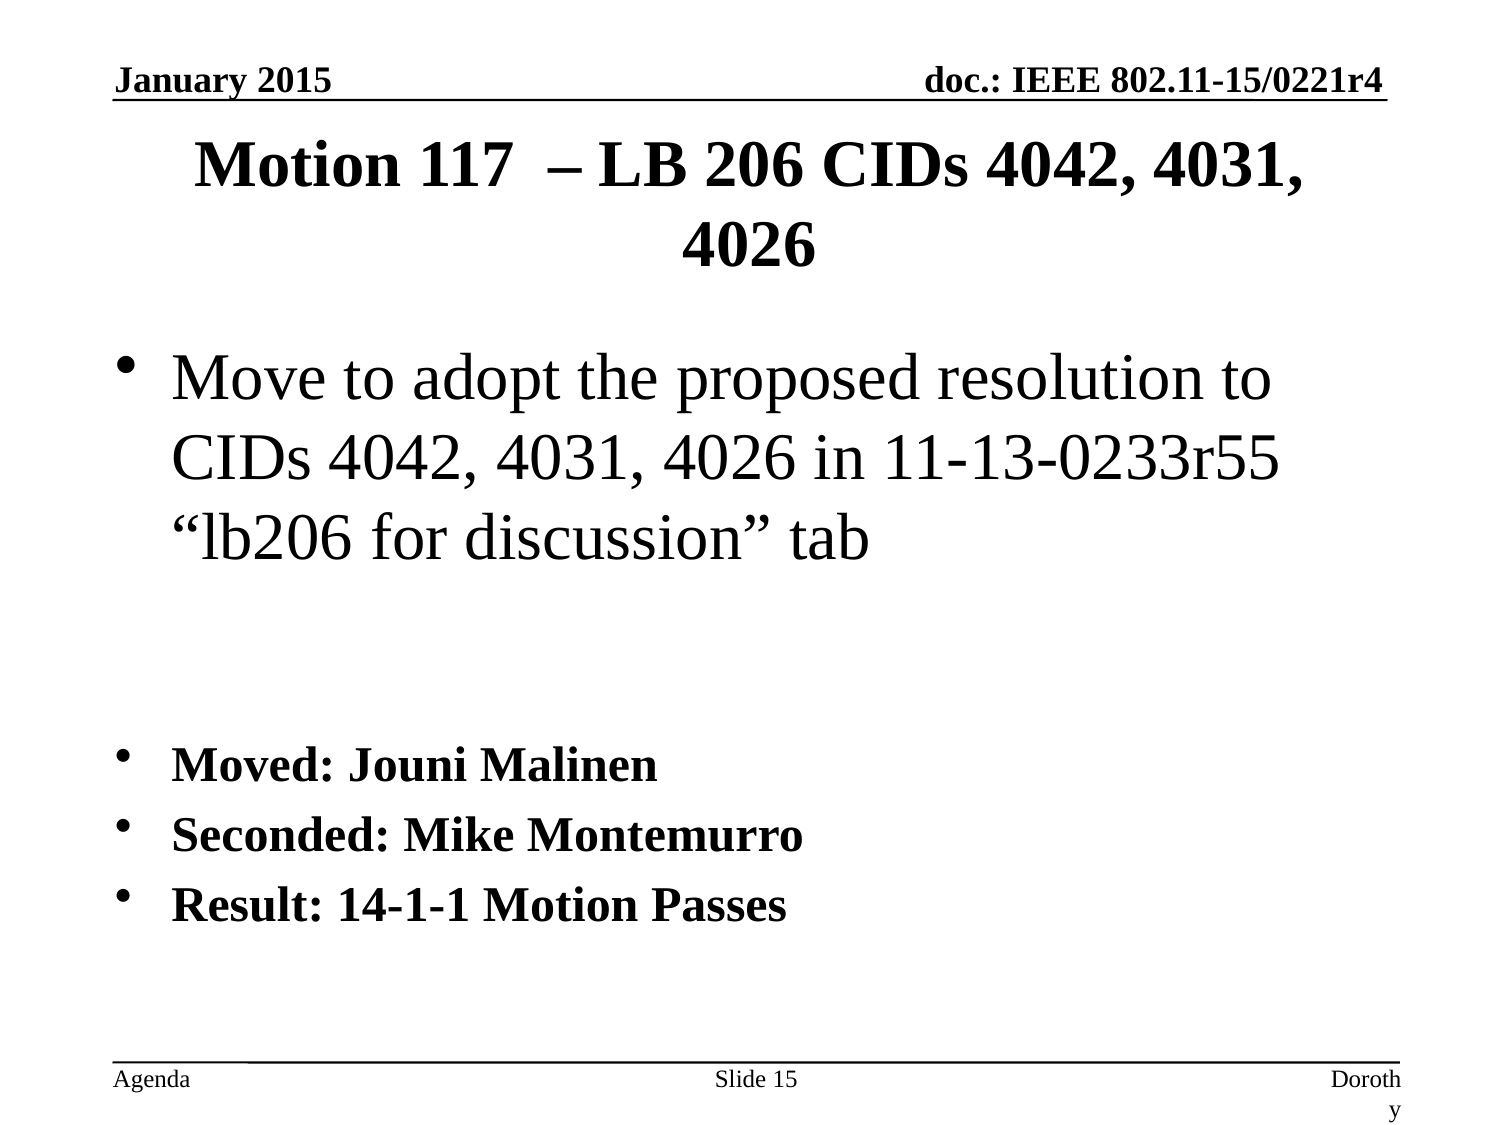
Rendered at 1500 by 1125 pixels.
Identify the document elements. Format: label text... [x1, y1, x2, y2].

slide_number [114, 54, 425, 100]
title Motion 117 – LB 206 CIDs 4042, 4031, 4026 [112, 112, 1388, 288]
list Move to adopt the proposed resolution to CIDs 4042, 4031, 4026 in 11-13-0233r55 “lb206 for discussion” tab Moved: Jouni Malinen Seconded: Mike Montemurro Result: 14-1-1 Motion Passes [99, 324, 1375, 900]
footer Dorothy Stanley, Aruba Networks [1325, 1062, 1402, 1093]
slide_number Slide 15 [712, 1062, 800, 1093]
